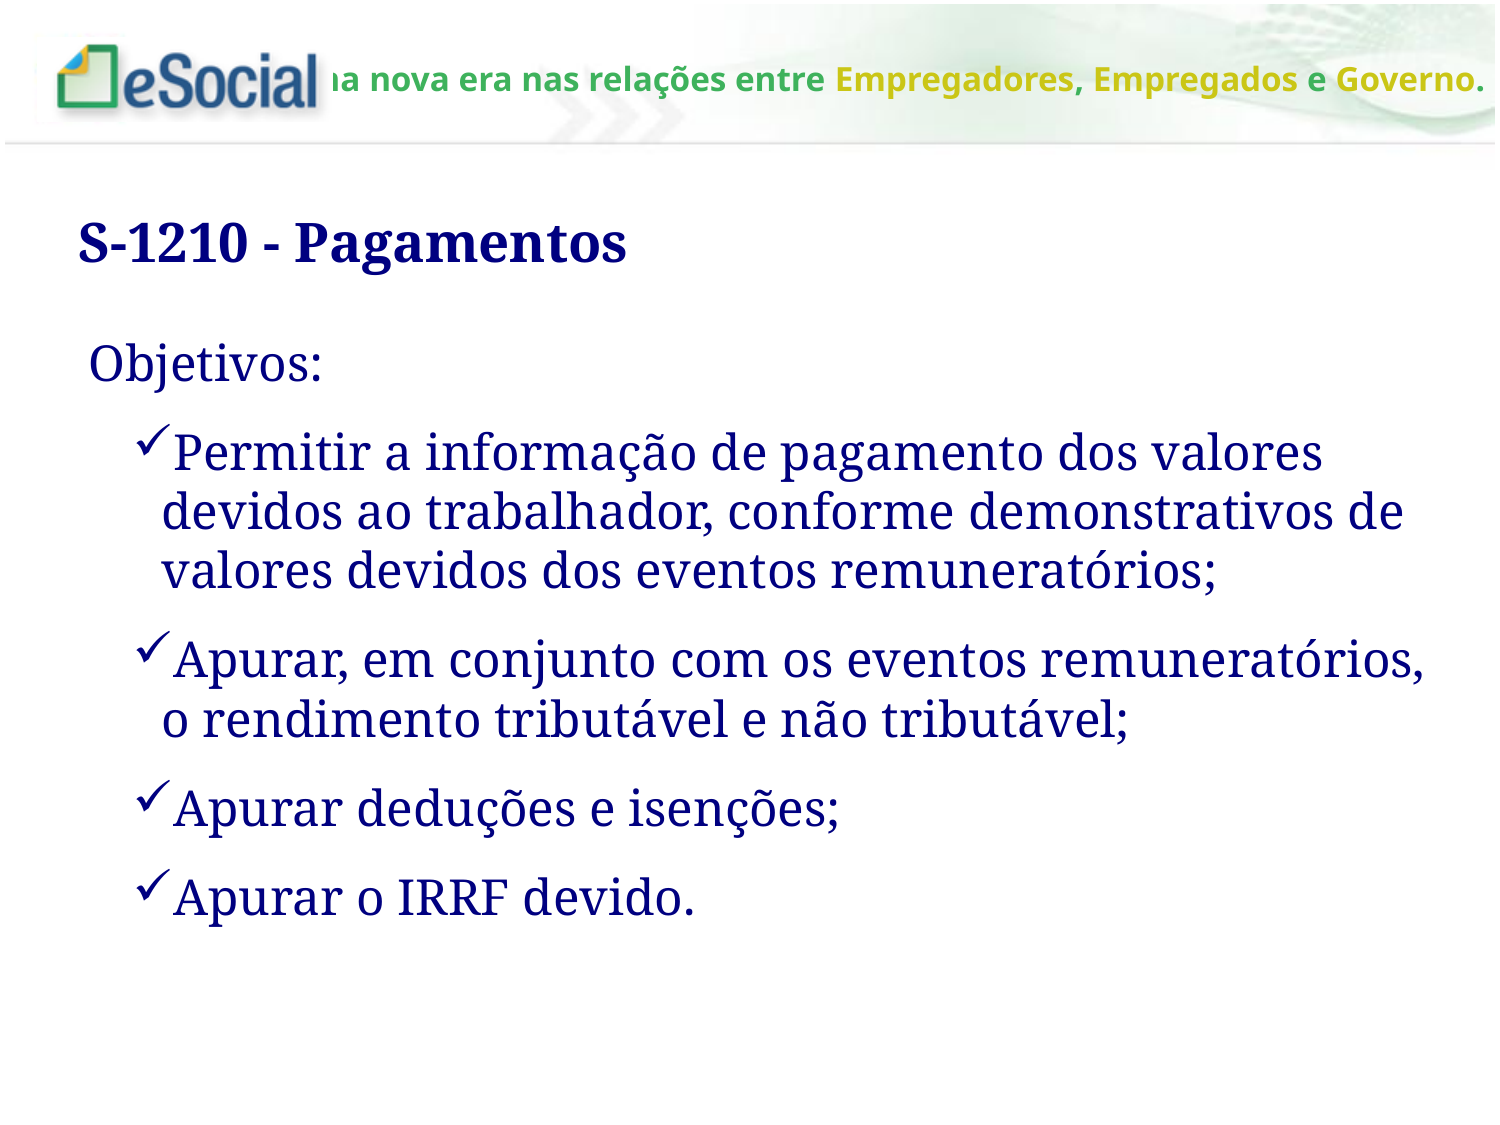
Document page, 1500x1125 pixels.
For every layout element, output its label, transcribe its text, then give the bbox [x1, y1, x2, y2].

text_box S-1210 - Pagamentos [66, 202, 1346, 289]
picture [5, 4, 1495, 1121]
text_box Objetivos: Permitir a informação de pagamento dos valores devidos ao trabalhador, conforme demonstrativos de valores devidos dos eventos remuneratórios; Apurar, em conjunto com os eventos remuneratórios, o rendimento tributável e não tributável; Apurar deduções e isenções; Apurar o IRRF devido. [76, 325, 1471, 961]
